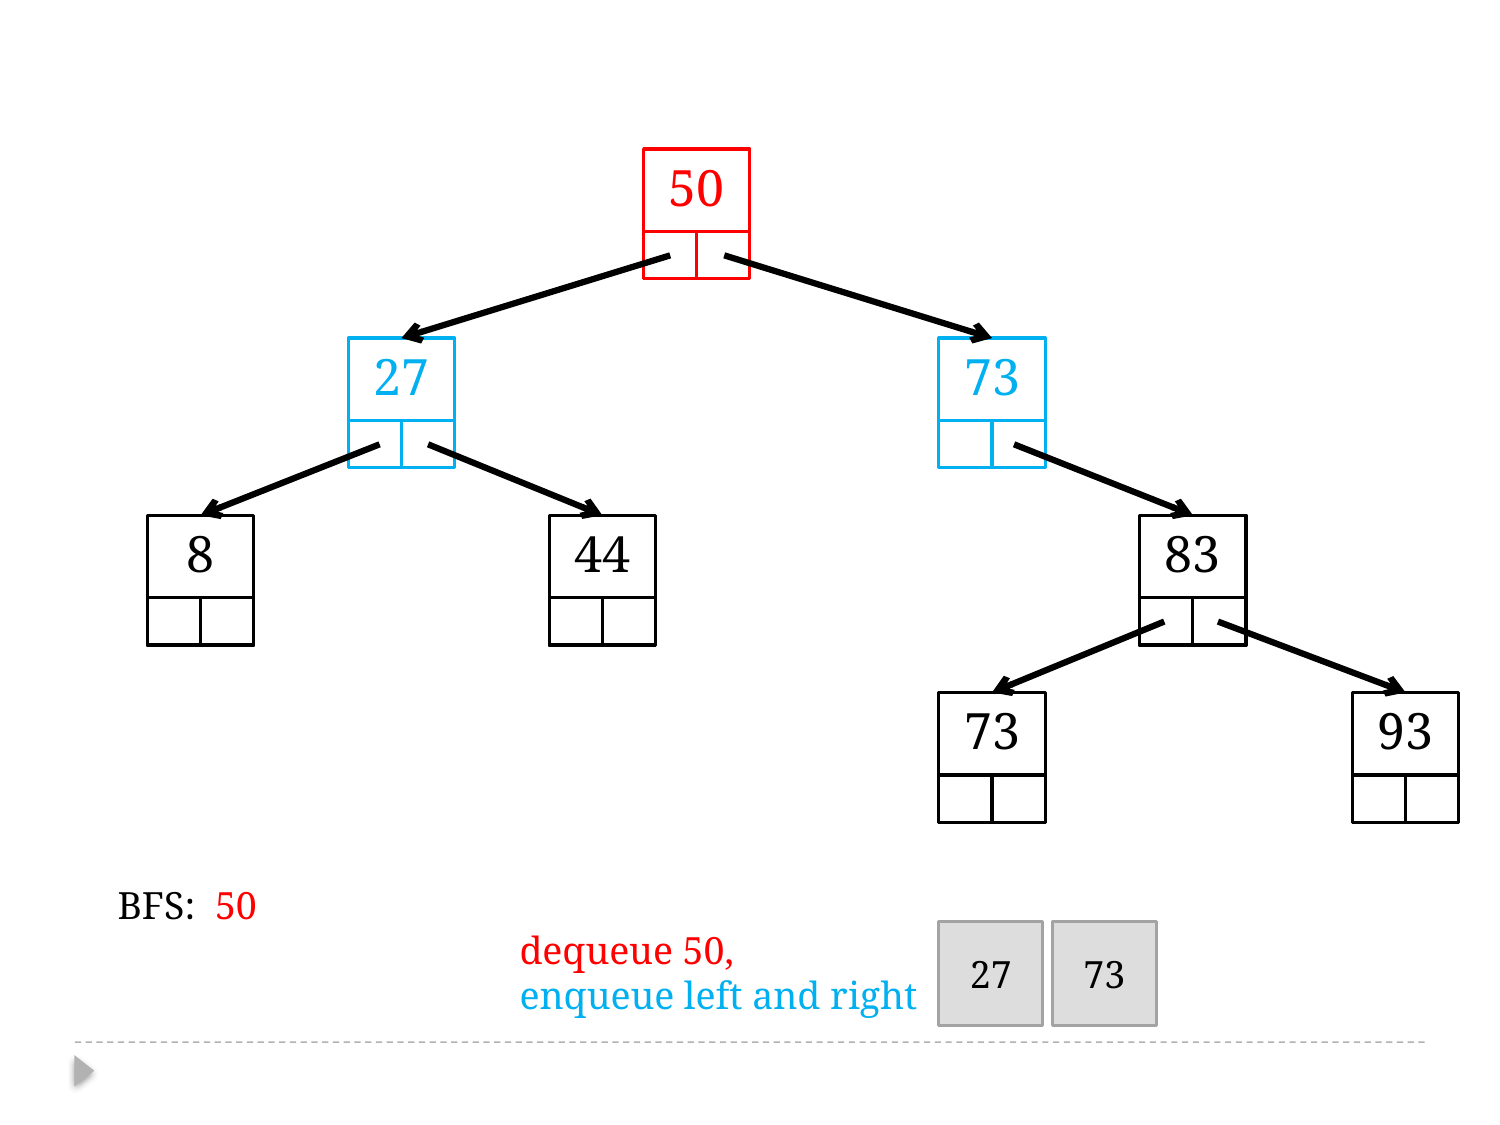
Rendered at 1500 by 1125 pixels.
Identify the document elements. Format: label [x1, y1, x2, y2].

text_box [146, 147, 1460, 824]
text_box [937, 920, 1044, 1027]
text_box [504, 919, 933, 1025]
text_box [1051, 920, 1158, 1027]
text_box [102, 874, 272, 935]
